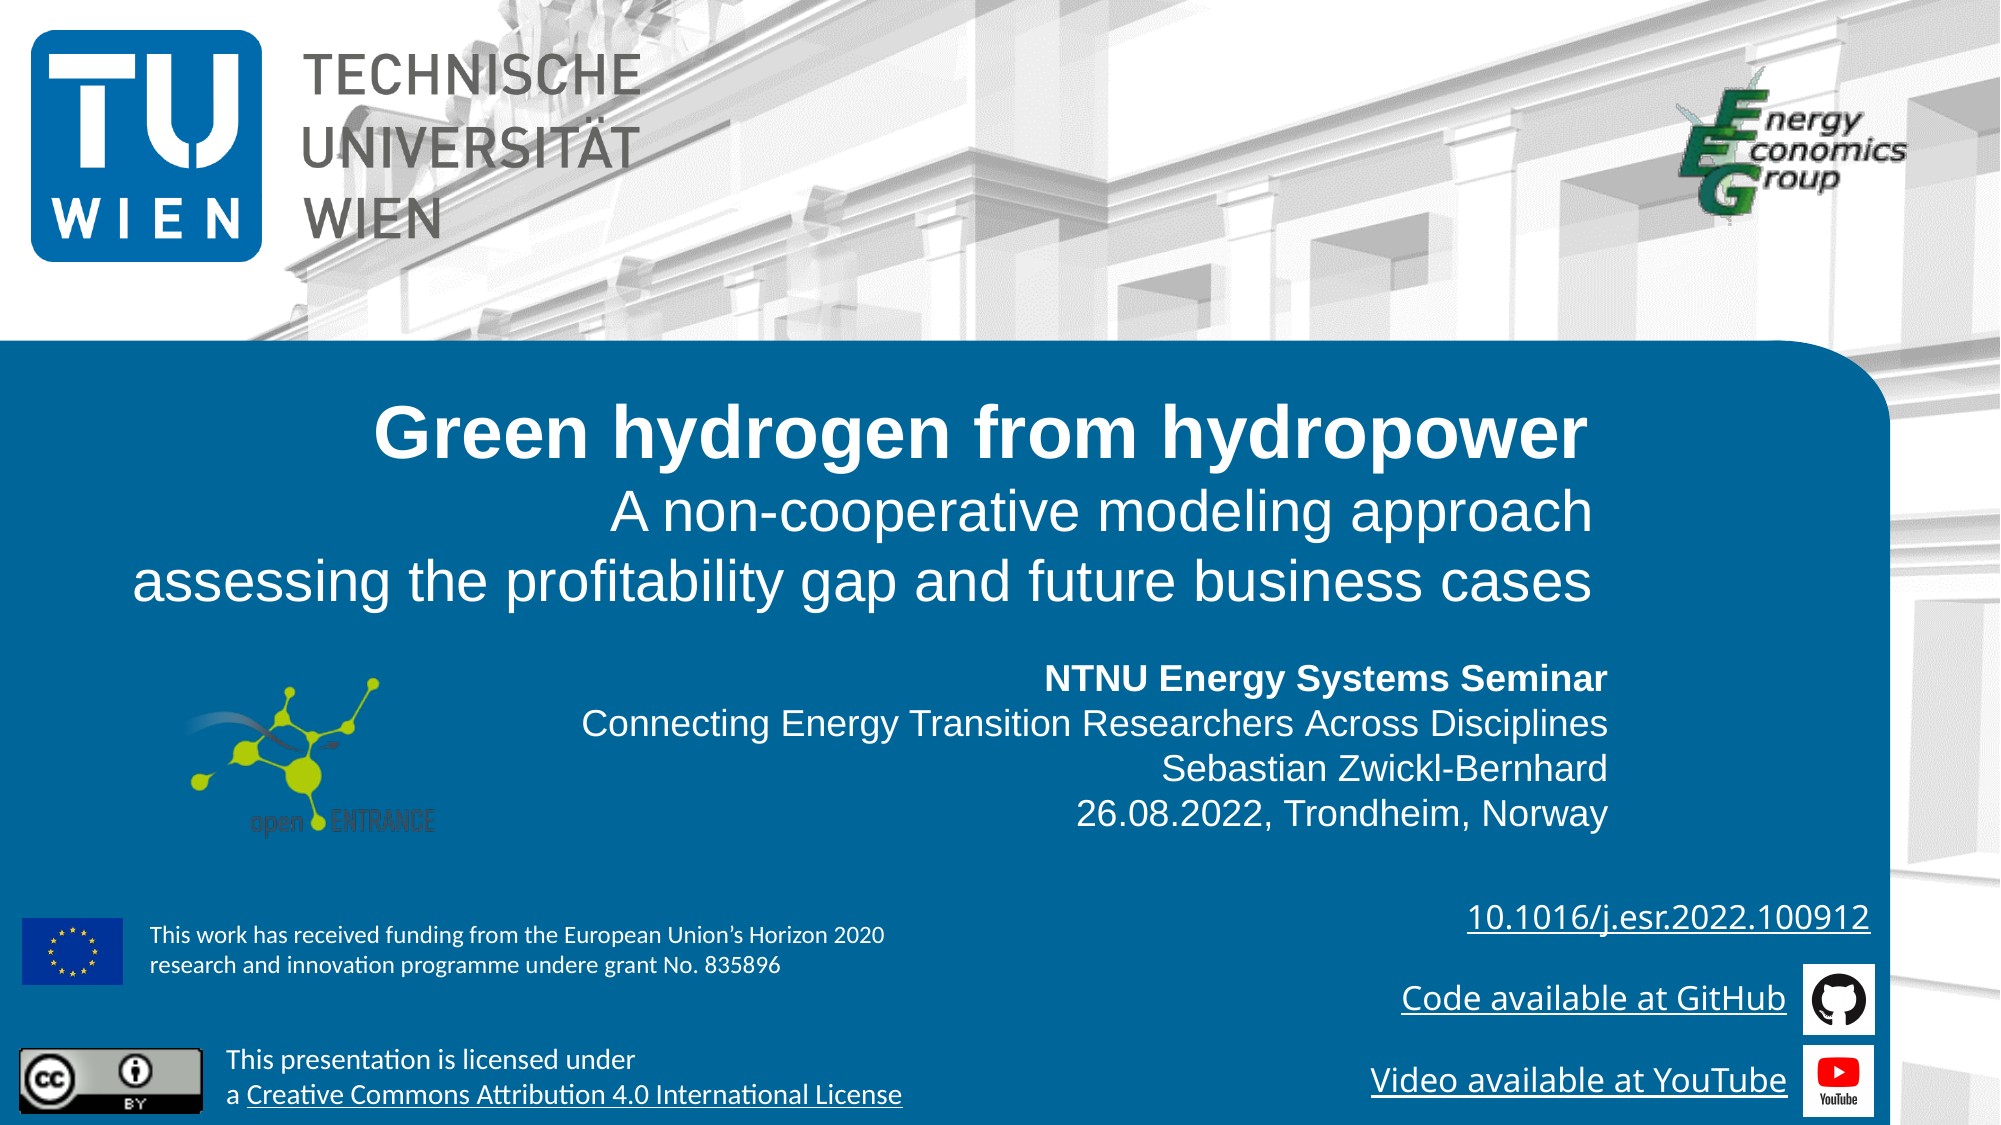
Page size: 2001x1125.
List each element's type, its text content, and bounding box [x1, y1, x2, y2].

picture [1591, 807, 1607, 833]
picture [412, 810, 421, 830]
picture [20, 1049, 202, 1113]
picture [1571, 806, 1588, 826]
picture [1532, 807, 1536, 825]
picture [1449, 806, 1457, 825]
picture [327, 743, 338, 748]
text_box This work has received funding from the European Union’s Horizon 2020 research and innovation programme undere grant No. 835896 [149, 918, 1221, 990]
picture [638, 582, 667, 601]
picture [1361, 806, 1371, 826]
picture [333, 810, 340, 831]
picture [1485, 801, 1505, 825]
picture [704, 582, 708, 600]
picture [1151, 800, 1166, 814]
picture [1341, 807, 1345, 825]
picture [459, 582, 485, 601]
picture [448, 582, 452, 600]
picture [362, 582, 387, 613]
picture [332, 582, 336, 600]
picture [560, 582, 586, 601]
picture [869, 582, 894, 613]
picture [1229, 582, 1253, 601]
picture [1078, 800, 1094, 825]
picture [1261, 582, 1284, 601]
picture [1099, 800, 1115, 826]
title Green hydrogen from hydropower A non-cooperative modeling approach assessing the profitability gap and future business cases [55, 376, 1627, 582]
picture [1336, 582, 1362, 601]
picture [413, 582, 423, 601]
text_box 10.1016/j.esr.2022.100912 [1290, 872, 1871, 942]
picture [836, 582, 865, 601]
picture [258, 582, 281, 601]
picture [717, 582, 721, 600]
picture [0, 0, 2000, 1125]
picture [345, 811, 350, 830]
picture [383, 810, 394, 830]
picture [1383, 799, 1387, 825]
picture [318, 582, 322, 600]
picture [351, 582, 355, 600]
picture [135, 582, 164, 601]
picture [1130, 800, 1147, 826]
picture [350, 811, 355, 830]
picture [429, 582, 433, 600]
picture [1308, 807, 1316, 825]
picture [1438, 807, 1447, 825]
picture [1402, 806, 1419, 826]
picture [1443, 582, 1467, 601]
picture [1324, 582, 1328, 600]
picture [1804, 1046, 1873, 1116]
text_box Video available at YouTube [841, 1046, 1788, 1105]
picture [803, 582, 828, 613]
picture [193, 678, 379, 831]
picture [23, 919, 122, 984]
picture [1534, 582, 1560, 601]
picture [509, 582, 534, 613]
text_box This presentation is licensed under a Creative Commons Attribution 4.0 International License [220, 1040, 1221, 1122]
picture [191, 774, 212, 790]
picture [671, 582, 696, 601]
picture [1305, 582, 1309, 600]
picture [1432, 807, 1436, 825]
picture [1285, 801, 1305, 825]
picture [917, 582, 946, 601]
picture [426, 810, 433, 831]
picture [1372, 799, 1376, 825]
subtitle NTNU Energy Systems Seminar Connecting Energy Transition Researchers Across Disciplines Sebastian Zwickl-Bernhard 26.08.2022, Trondheim, Norway [111, 646, 1624, 799]
picture [1034, 582, 1038, 600]
picture [1081, 582, 1091, 601]
picture [1510, 806, 1527, 826]
picture [624, 582, 634, 601]
picture [1245, 800, 1261, 825]
text_box Code available at GitHub [840, 964, 1788, 1023]
picture [982, 582, 1007, 601]
picture [370, 810, 380, 830]
picture [1804, 965, 1874, 1034]
picture [951, 582, 955, 600]
picture [610, 582, 614, 600]
picture [226, 582, 252, 601]
picture [1368, 582, 1391, 601]
picture [1203, 800, 1220, 826]
picture [270, 817, 275, 831]
picture [730, 582, 734, 600]
picture [252, 817, 262, 831]
picture [1224, 800, 1240, 825]
picture [970, 582, 974, 600]
picture [757, 582, 778, 612]
picture [1566, 582, 1589, 601]
picture [1197, 582, 1222, 601]
picture [1097, 582, 1121, 601]
picture [1130, 582, 1134, 600]
picture [196, 582, 219, 601]
picture [1472, 582, 1501, 601]
picture [1537, 807, 1568, 825]
picture [1182, 800, 1198, 825]
picture [397, 811, 407, 830]
picture [287, 582, 310, 601]
picture [1147, 582, 1173, 601]
picture [167, 582, 190, 601]
picture [1504, 582, 1527, 601]
picture [744, 582, 754, 601]
picture [542, 582, 546, 600]
picture [1388, 806, 1397, 825]
picture [1291, 582, 1295, 600]
picture [279, 817, 289, 831]
picture [359, 810, 367, 830]
picture [1048, 582, 1072, 601]
picture [1319, 806, 1336, 826]
picture [1347, 806, 1356, 825]
picture [1151, 814, 1167, 826]
picture [1397, 582, 1420, 601]
picture [596, 582, 600, 600]
